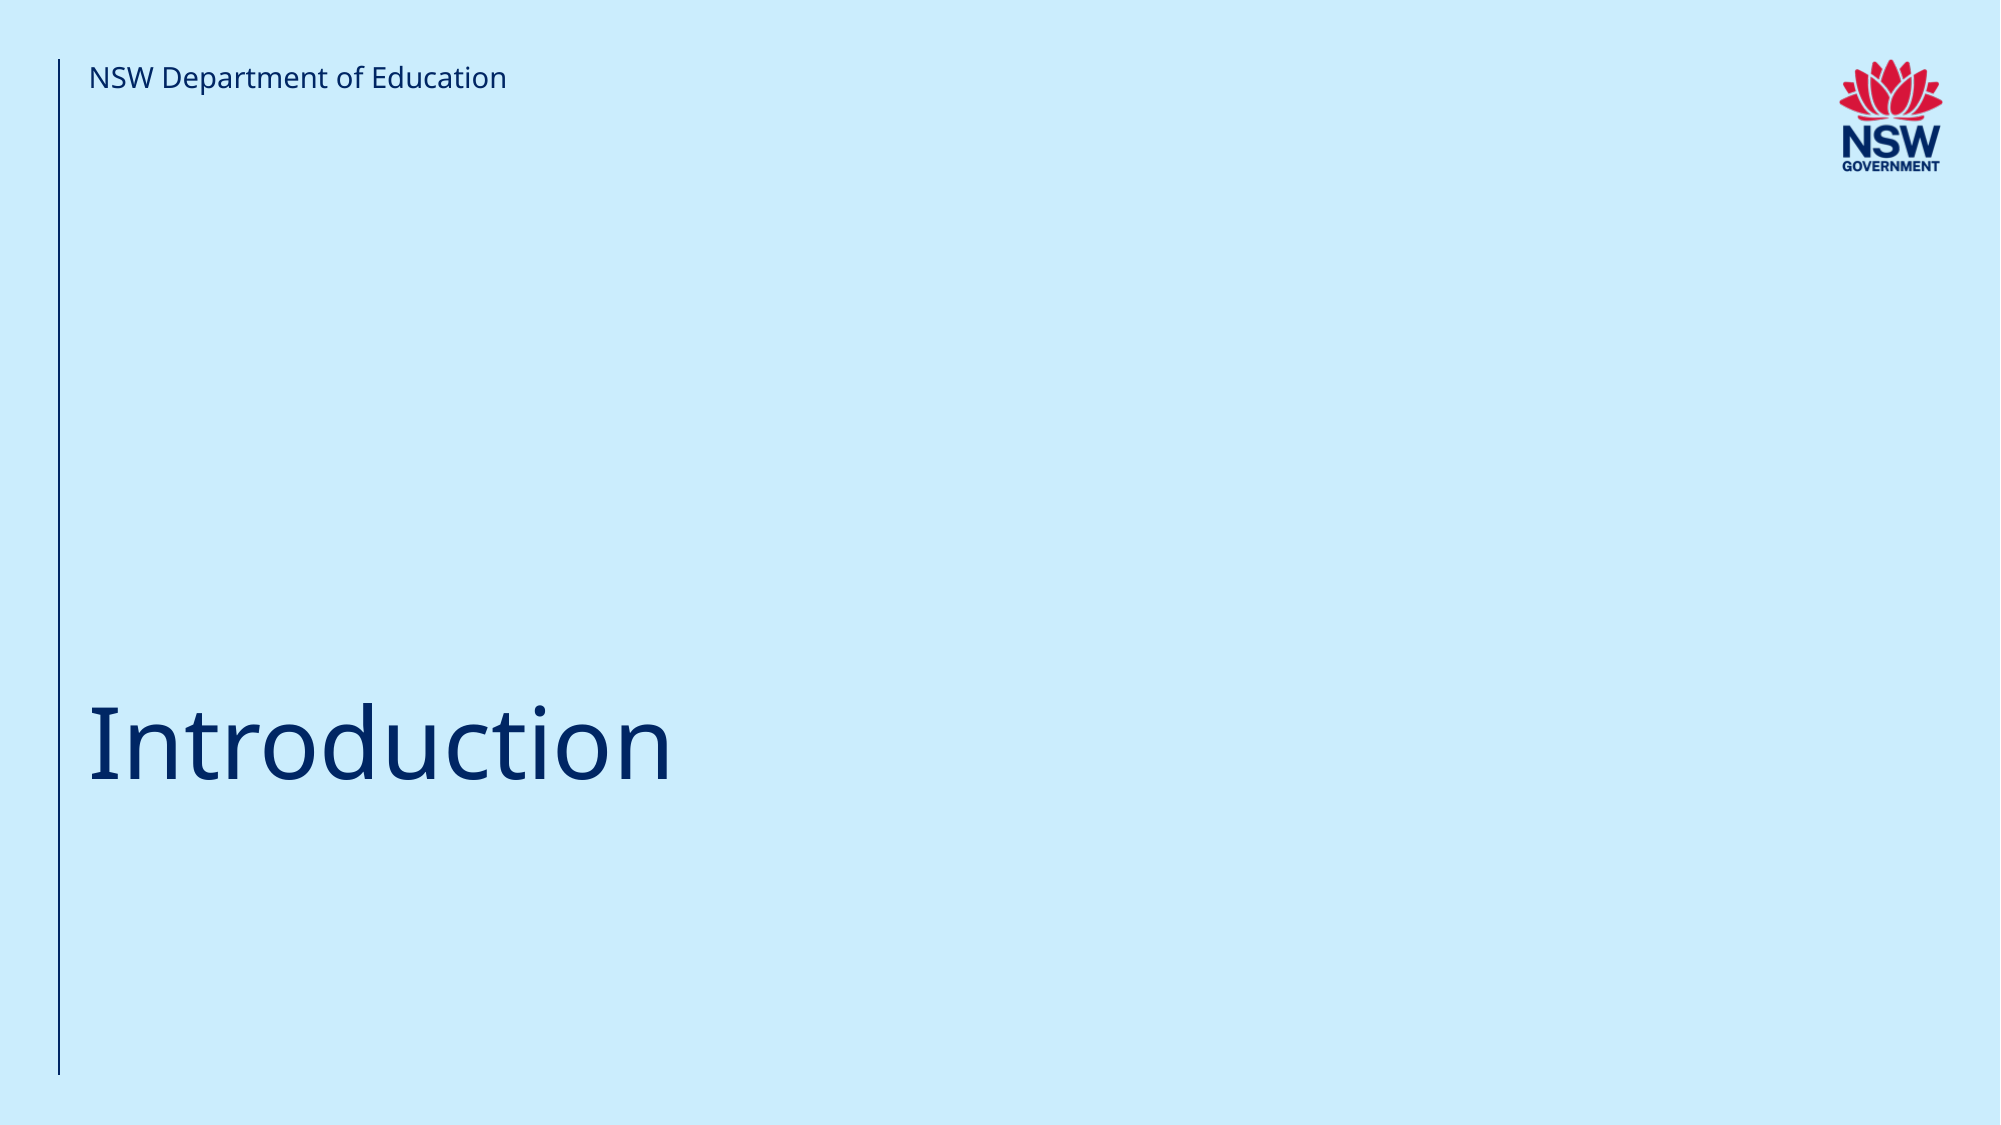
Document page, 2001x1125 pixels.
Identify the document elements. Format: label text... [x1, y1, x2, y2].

footer NSW Department of Education [88, 59, 827, 172]
picture [1839, 59, 1943, 172]
title Introduction [88, 667, 1941, 799]
